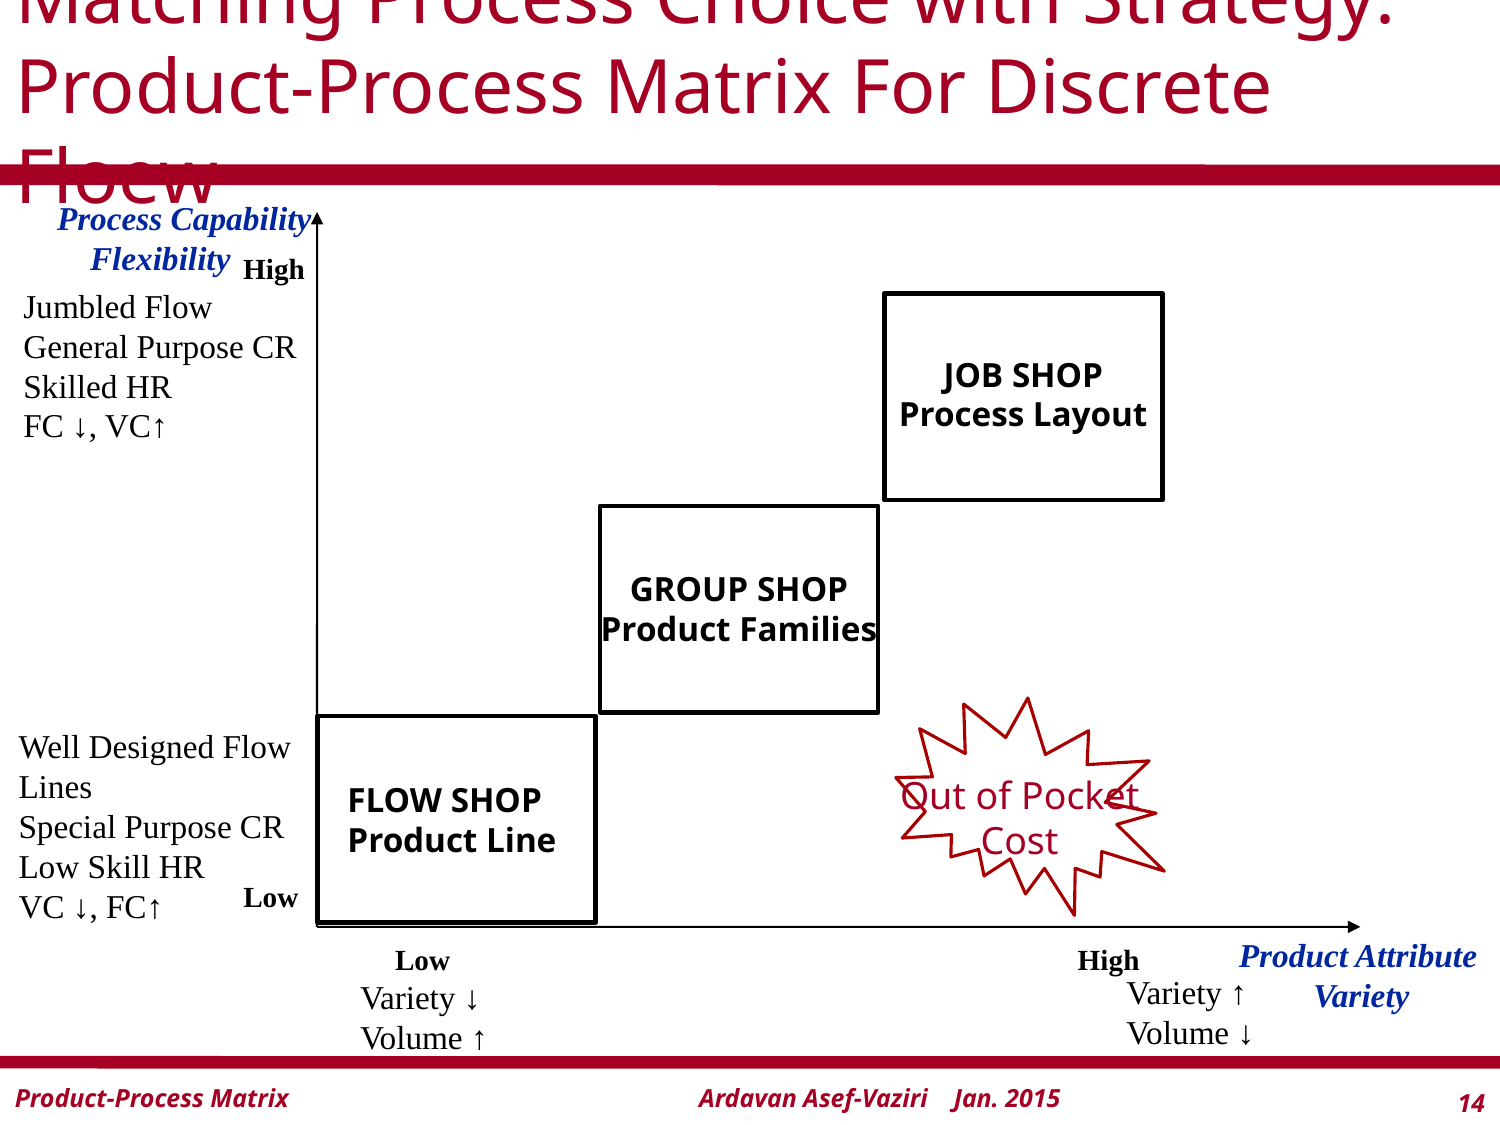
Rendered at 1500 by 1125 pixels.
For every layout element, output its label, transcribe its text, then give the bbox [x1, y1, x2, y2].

text_box [310, 212, 324, 281]
text_box Product Attribute Variety [1239, 933, 1486, 1014]
text_box Low [394, 941, 451, 976]
text_box [1173, 920, 1361, 934]
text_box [312, 282, 597, 923]
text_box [883, 694, 1173, 921]
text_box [601, 505, 879, 713]
text_box High [1077, 941, 1140, 977]
text_box Process Capability Flexibility [56, 197, 312, 278]
text_box Variety ↑ Volume ↓ [1126, 970, 1419, 1051]
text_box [884, 293, 1163, 501]
text_box High [243, 249, 306, 284]
text_box Variety ↓ Volume ↑ [360, 976, 653, 1097]
title Matching Process Choice with Strategy: Product-Process Matrix For Discrete Floew [0, 0, 1500, 167]
text_box Well Designed Flow Lines Special Purpose CR Low Skill HR VC ↓, FC↑ [18, 725, 307, 926]
text_box Jumbled Flow General Purpose CR Skilled HR FC ↓, VC↑ [23, 284, 309, 445]
